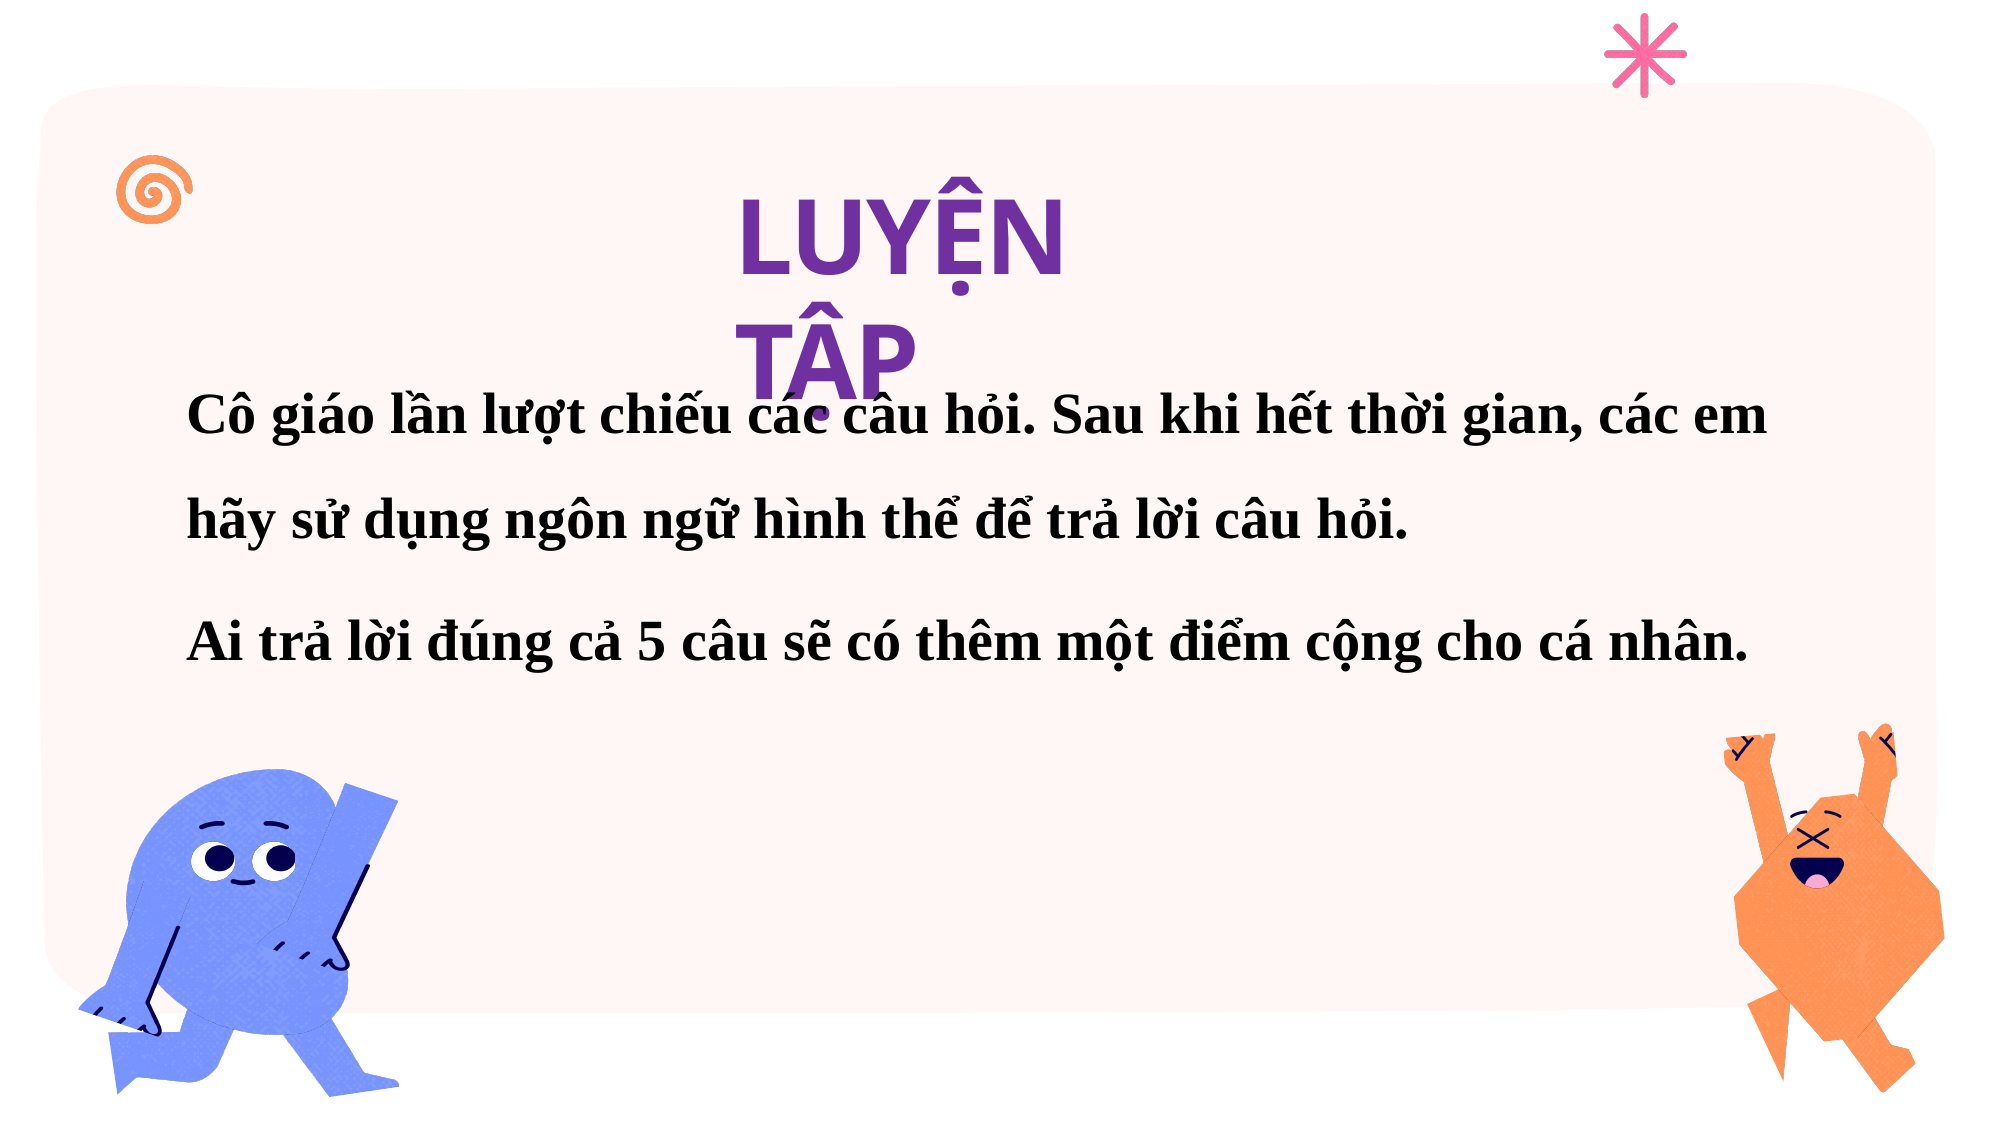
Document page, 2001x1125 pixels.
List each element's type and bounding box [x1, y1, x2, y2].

text_box [73, 769, 423, 1125]
text_box [1603, 12, 1688, 81]
text_box [1723, 720, 1953, 1125]
text_box [35, 82, 1938, 1014]
